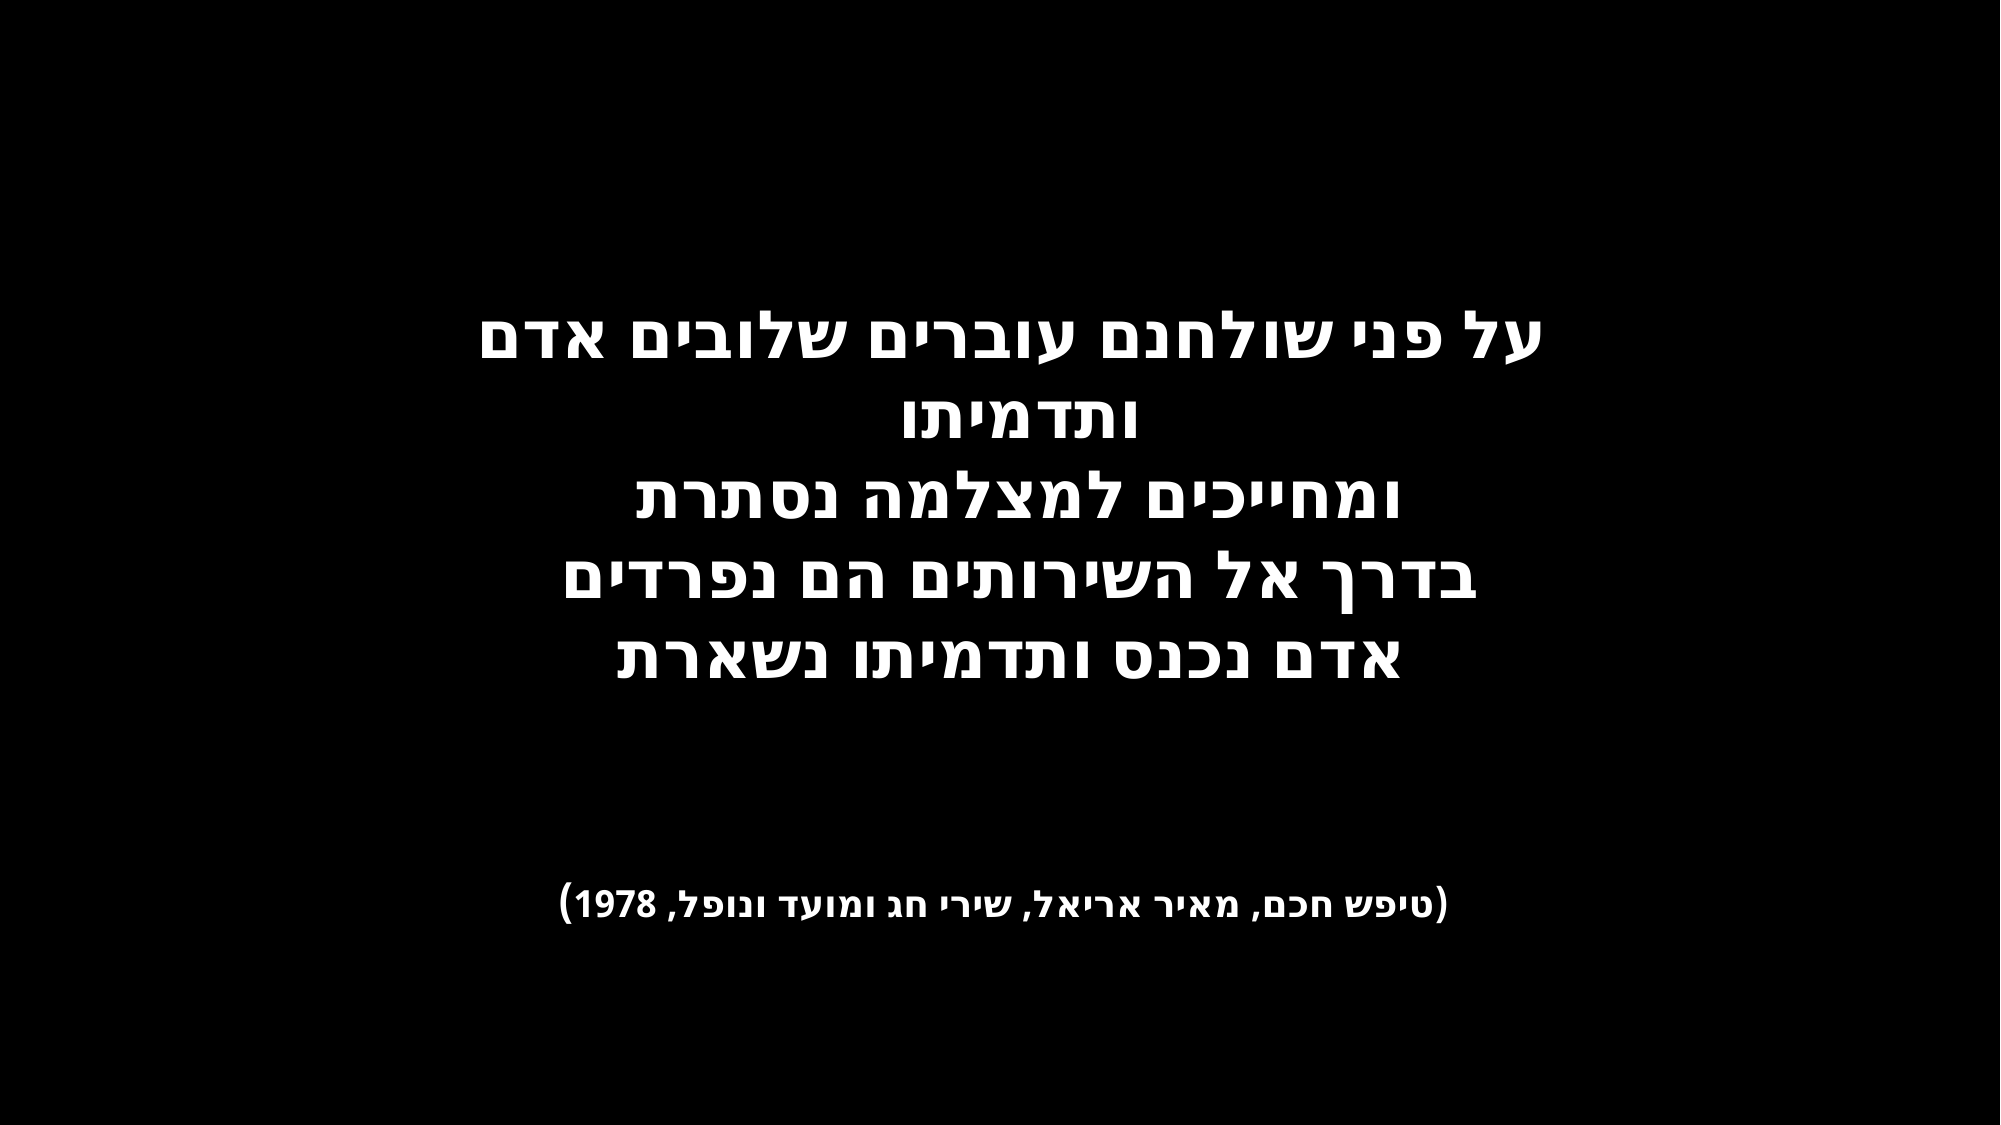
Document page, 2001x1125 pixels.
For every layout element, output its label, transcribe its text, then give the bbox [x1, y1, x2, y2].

text_box על פני שולחנם עוברים שלובים אדם ותדמיתו ומחייכים למצלמה נסתרת בדרך אל השירותים הם נפרדים אדם נכנס ותדמיתו נשארת (טיפש חכם, מאיר אריאל, שירי חג ומועד ונופל, 1978) [408, 284, 1616, 939]
